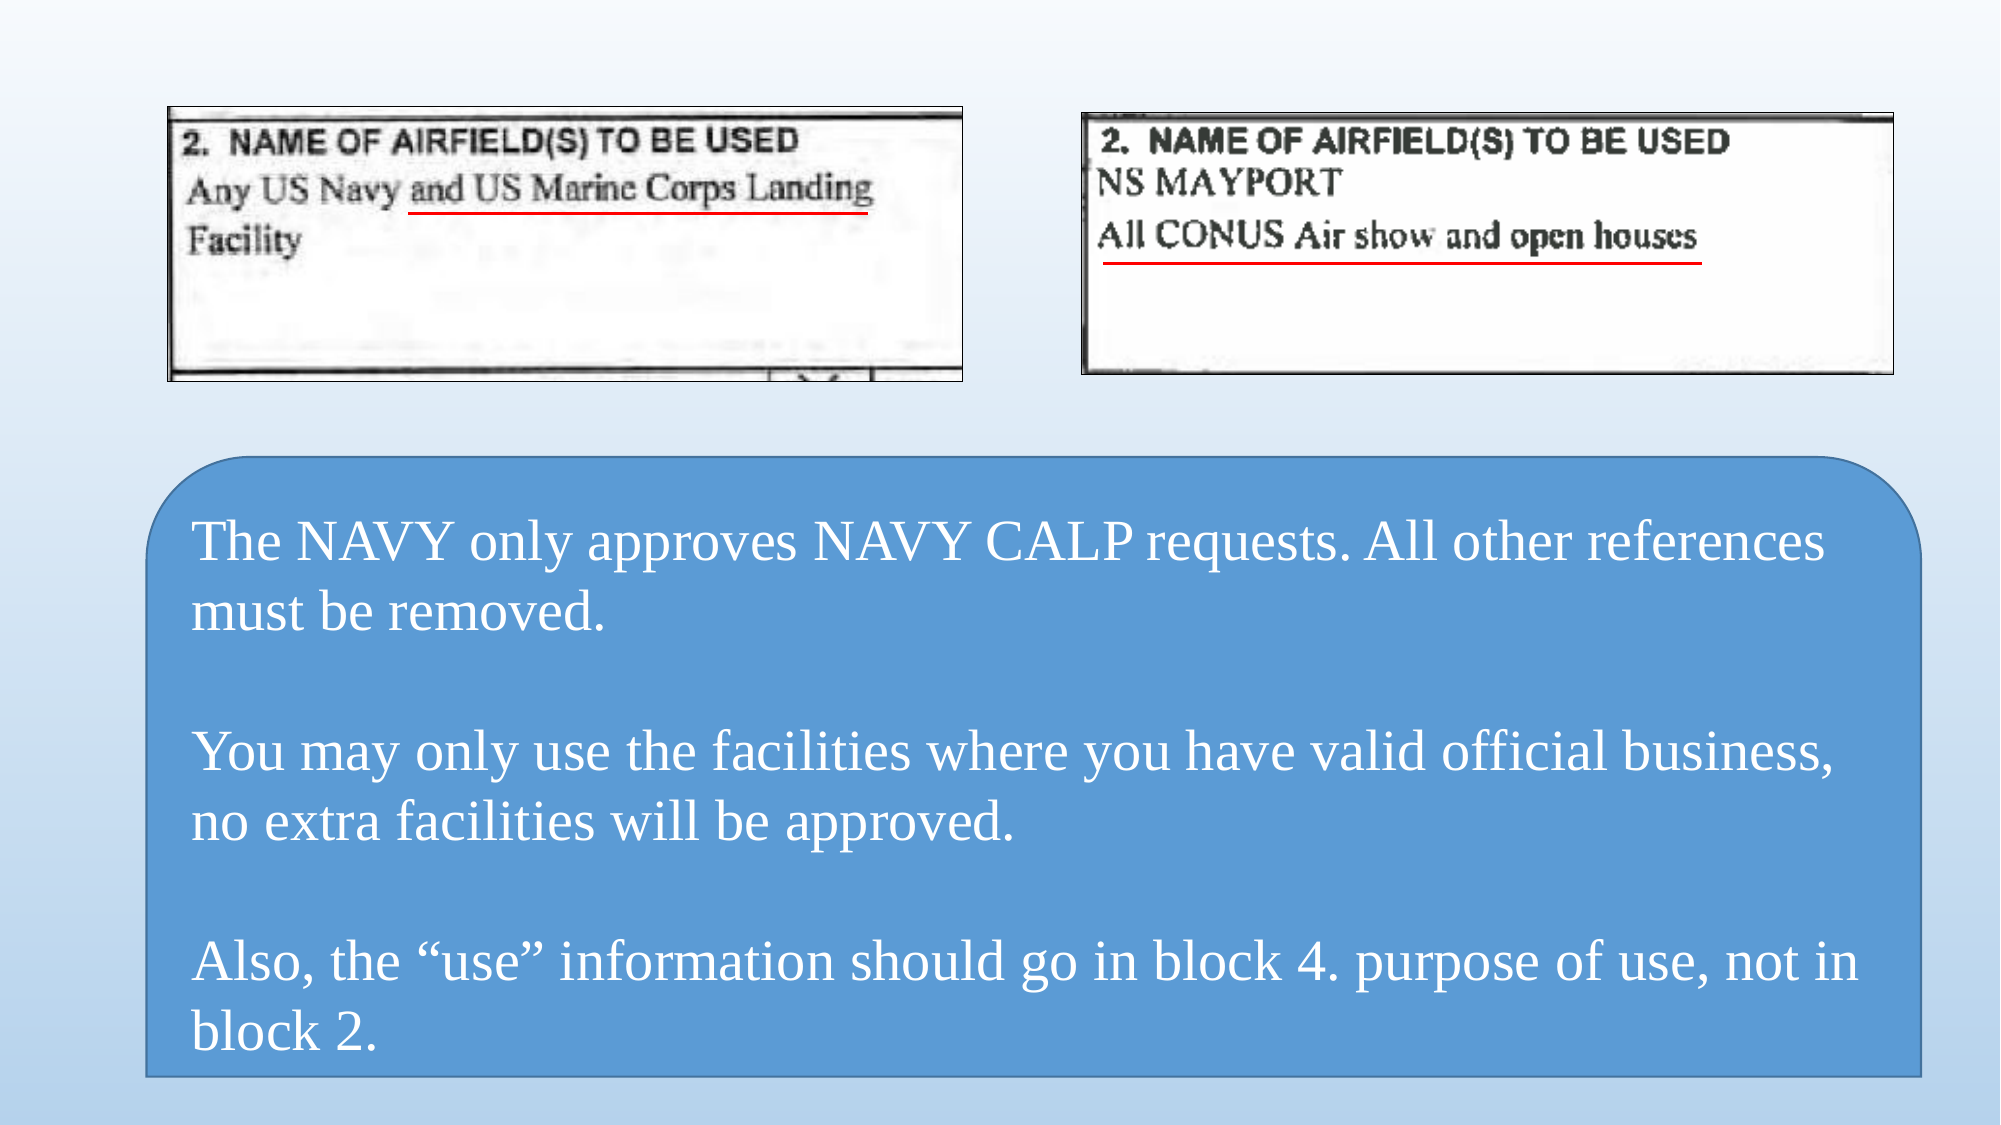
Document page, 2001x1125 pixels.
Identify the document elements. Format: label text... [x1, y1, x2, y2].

picture [166, 106, 963, 382]
picture [1081, 112, 1894, 375]
text_box The NAVY only approves NAVY CALP requests. All other references must be removed. You may only use the facilities where you have valid official business, no extra facilities will be approved. Also, the “use” information should go in block 4. purpose of use, not in block 2. [145, 455, 1923, 1078]
